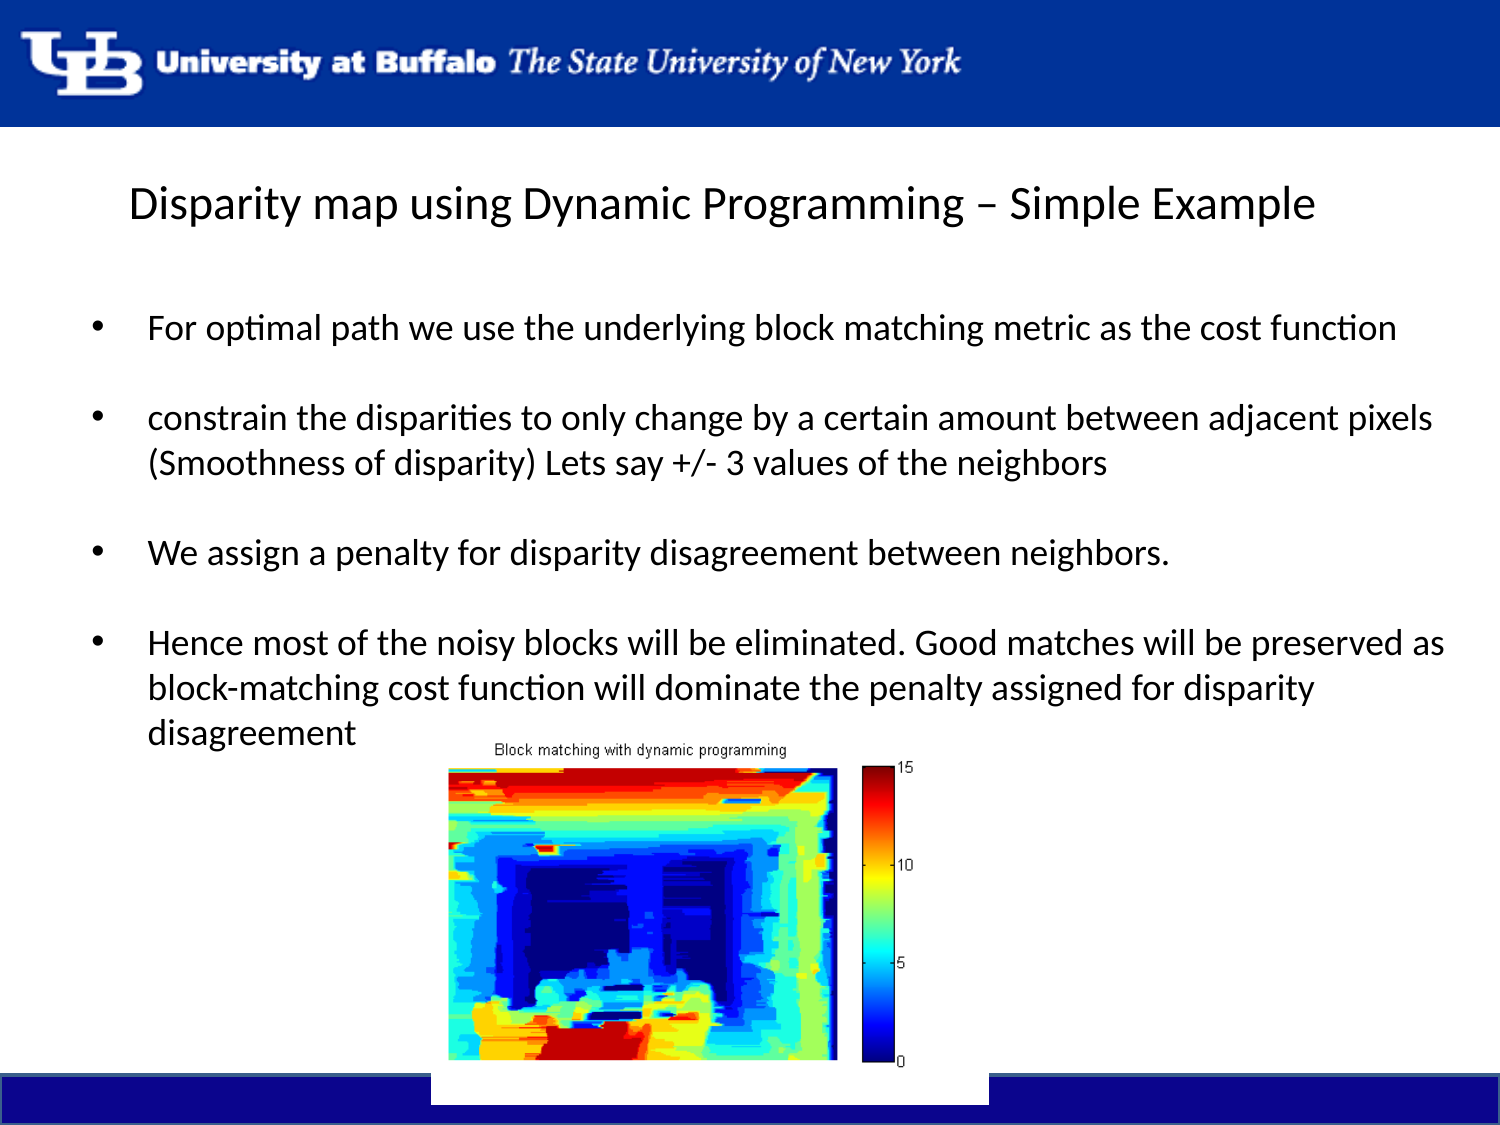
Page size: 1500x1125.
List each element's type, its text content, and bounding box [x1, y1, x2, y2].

picture [430, 727, 990, 1106]
picture [0, 0, 1500, 127]
title Disparity map using Dynamic Programming – Simple Example [86, 150, 1362, 250]
text_box For optimal path we use the underlying block matching metric as the cost function constrain the disparities to only change by a certain amount between adjacent pixels (Smoothness of disparity) Lets say +/- 3 values of the neighbors We assign a penalty for disparity disagreement between neighbors. Hence most of the noisy blocks will be eliminated. Good matches will be preserved as block-matching cost function will dominate the penalty assigned for disparity disagreement [76, 250, 1469, 941]
